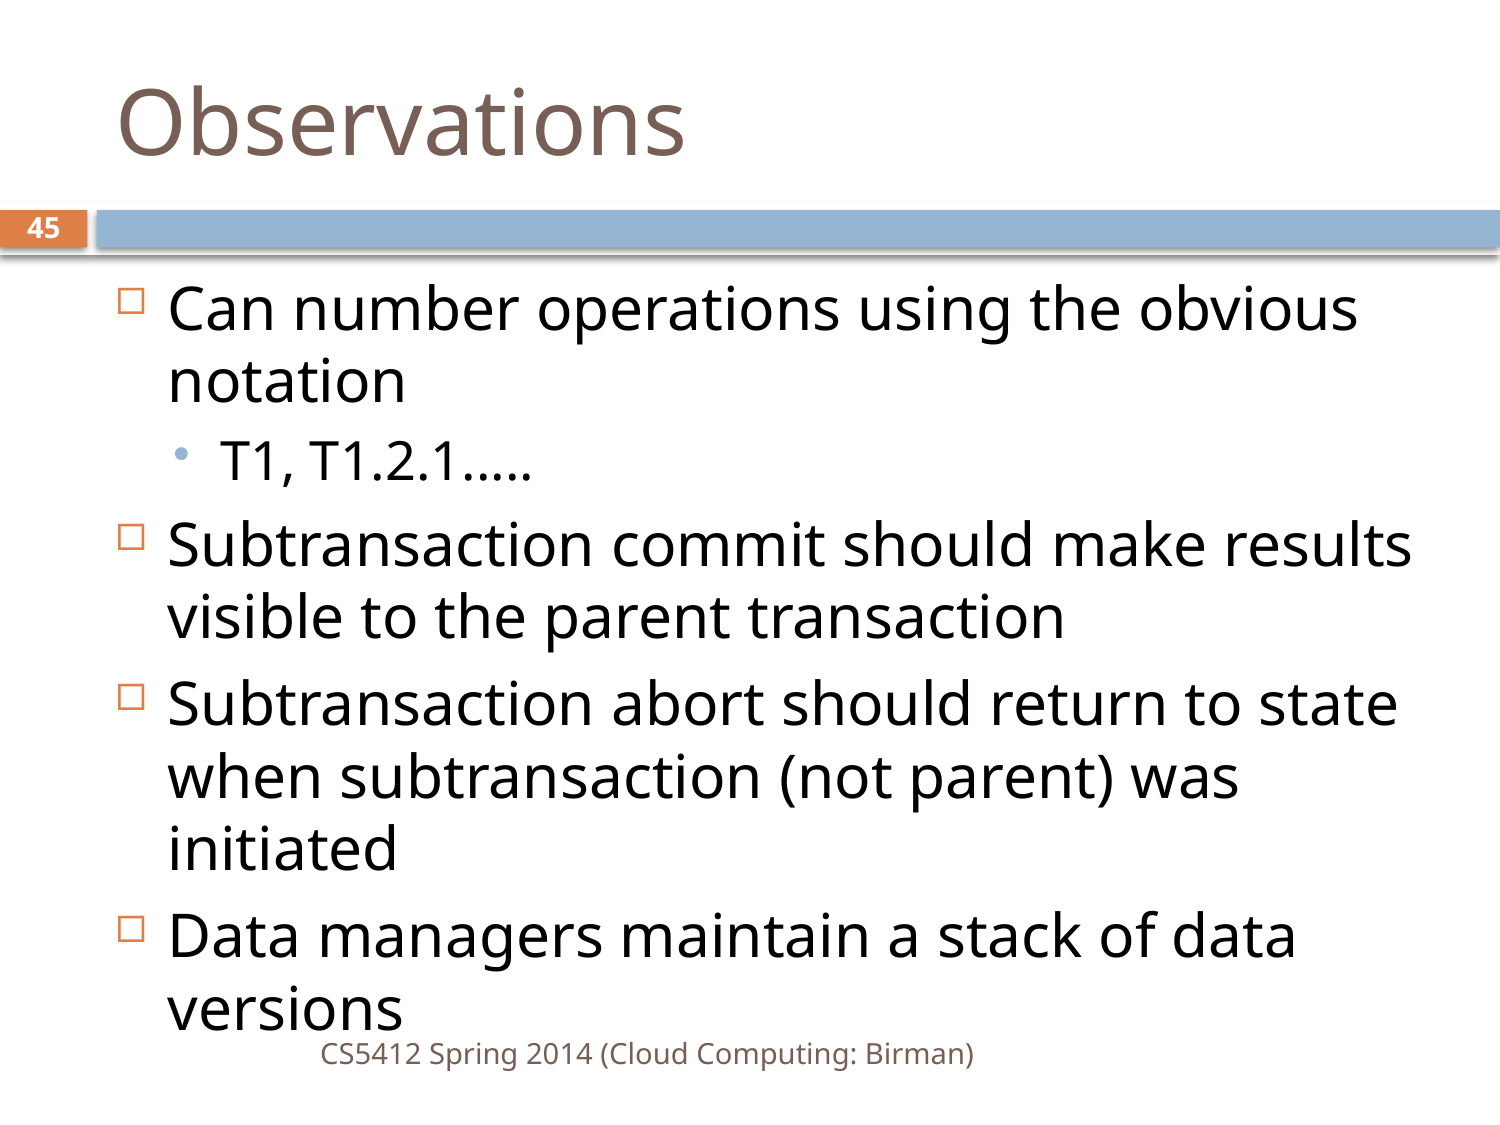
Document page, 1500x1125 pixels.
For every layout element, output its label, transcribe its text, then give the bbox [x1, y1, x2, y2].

title Observations [100, 37, 1438, 200]
slide_number 45 [0, 208, 88, 249]
footer CS5412 Spring 2014 (Cloud Computing: Birman) [99, 1024, 990, 1085]
list Can number operations using the obvious notation T1, T1.2.1..... Subtransaction commit should make results visible to the parent transaction Subtransaction abort should return to state when subtransaction (not parent) was initiated Data managers maintain a stack of data versions [100, 262, 1438, 1005]
